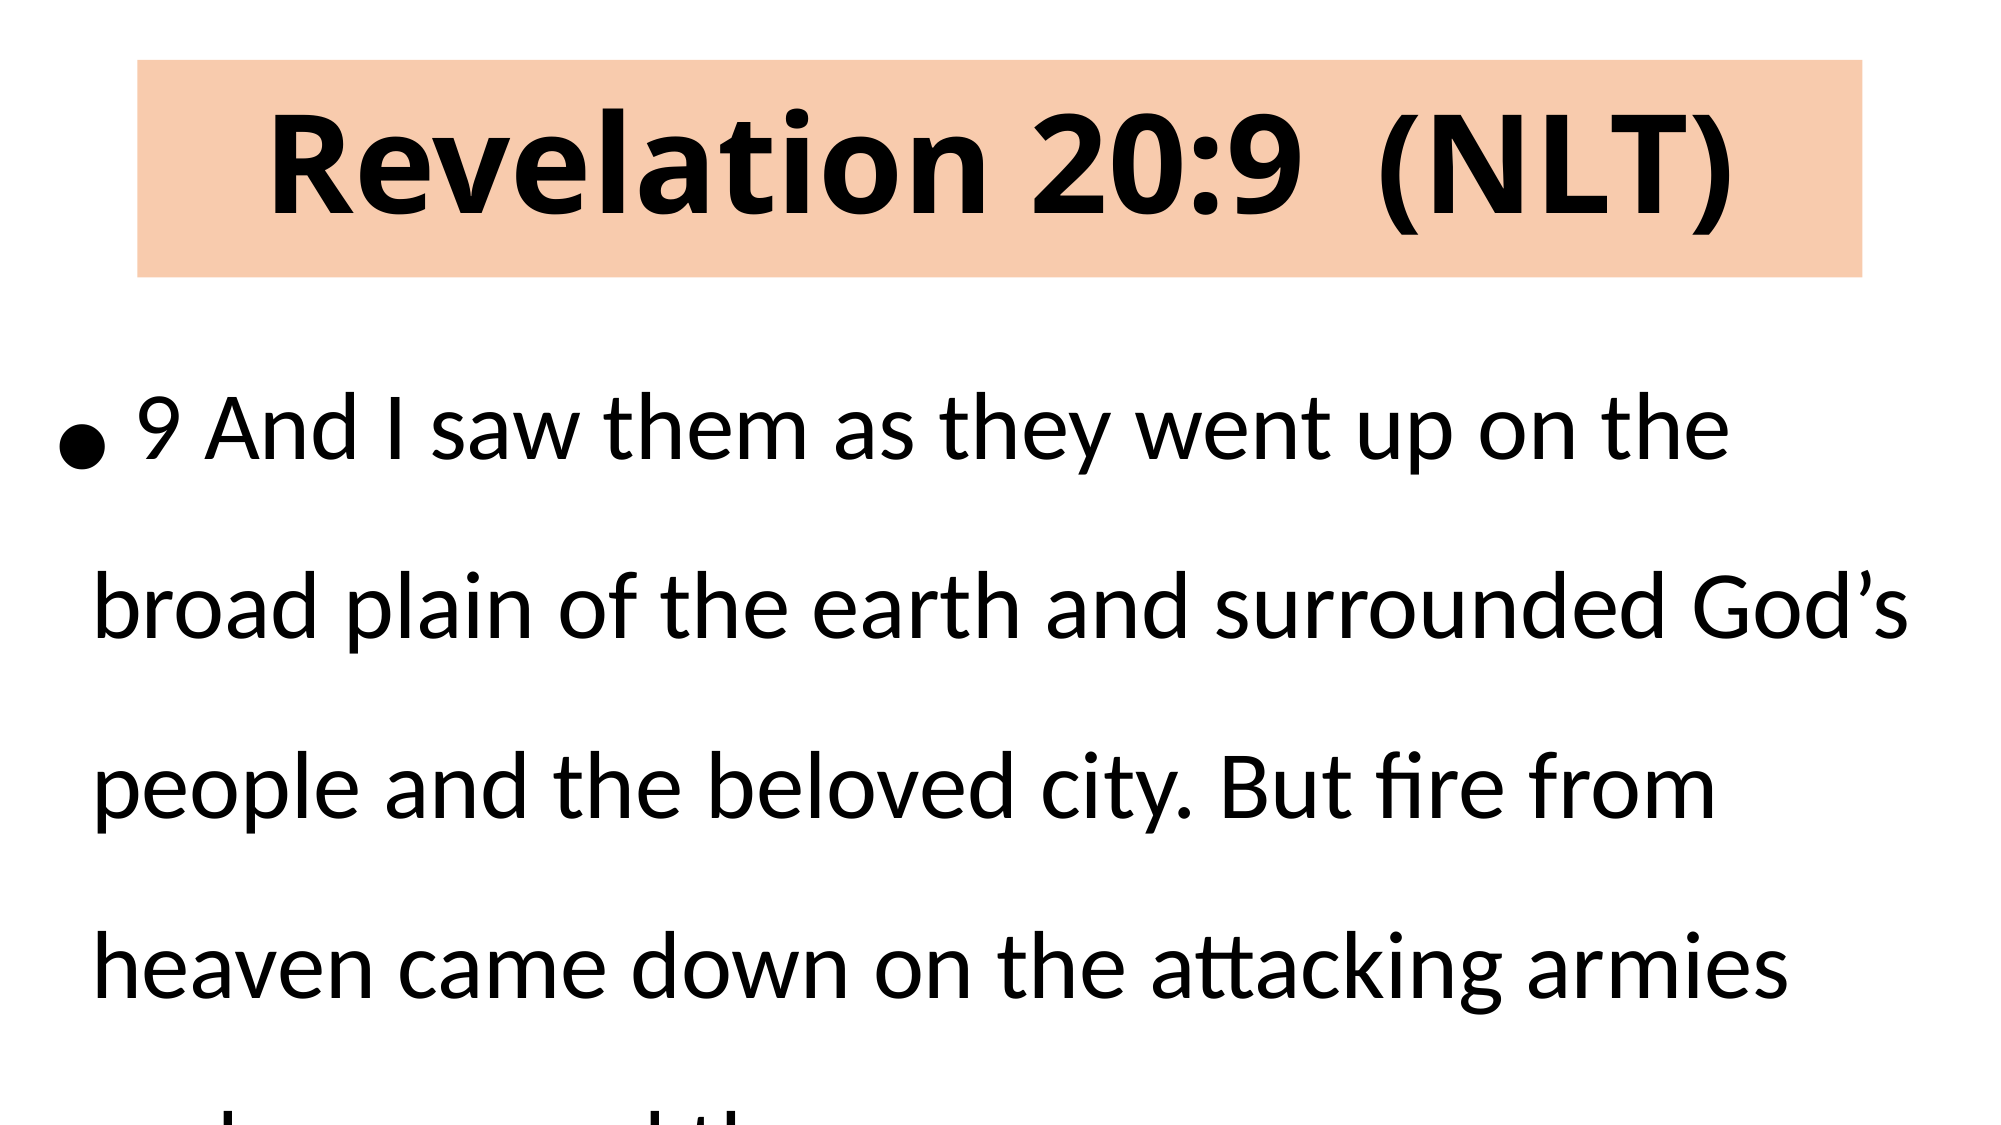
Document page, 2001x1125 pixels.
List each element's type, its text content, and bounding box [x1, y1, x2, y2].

list 9 And I saw them as they went up on the broad plain of the earth and surrounded God’s people and the beloved city. But fire from heaven came down on the attacking armies and consumed them. [38, 357, 1962, 1072]
title Revelation 20:9 (NLT) [137, 59, 1863, 278]
